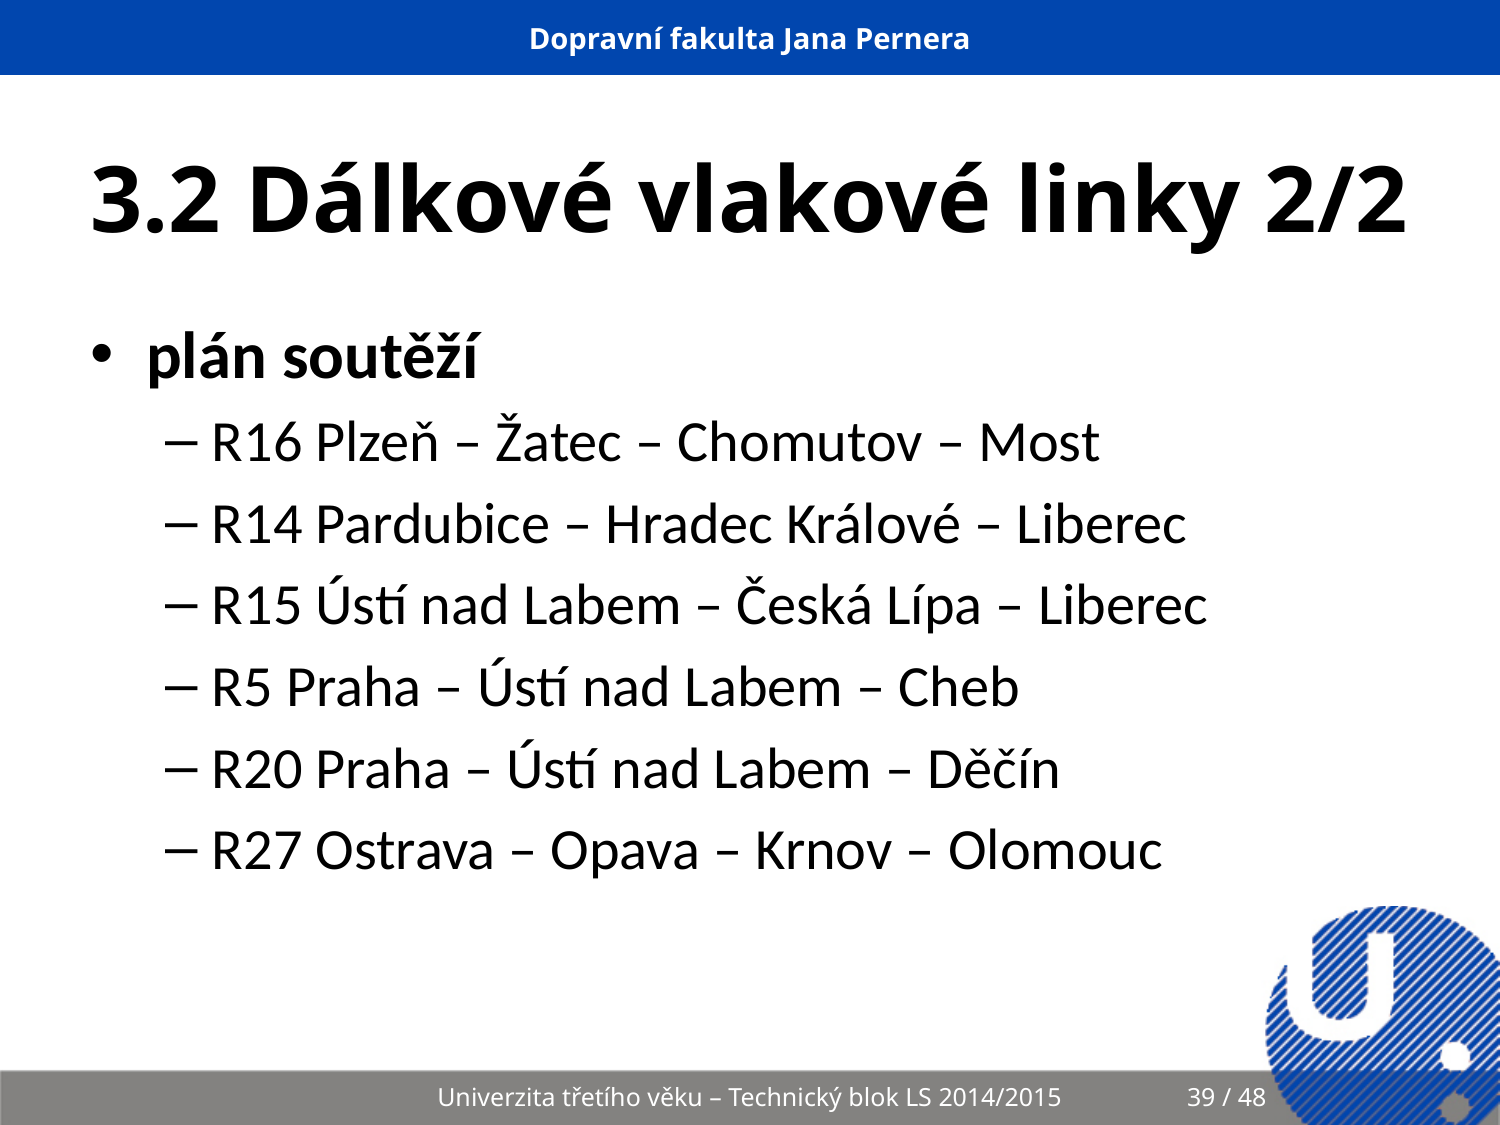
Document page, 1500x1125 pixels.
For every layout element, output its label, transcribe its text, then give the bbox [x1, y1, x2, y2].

picture [0, 906, 1500, 1125]
title 3.2 Dálkové vlakové linky 2/2 [52, 101, 1448, 290]
picture [0, 0, 1500, 75]
list plán soutěží R16 Plzeň – Žatec – Chomutov – Most R14 Pardubice – Hradec Králové – Liberec R15 Ústí nad Labem – Česká Lípa – Liberec R5 Praha – Ústí nad Labem – Cheb R20 Praha – Ústí nad Labem – Děčín R27 Ostrava – Opava – Krnov – Olomouc [75, 304, 1425, 1047]
